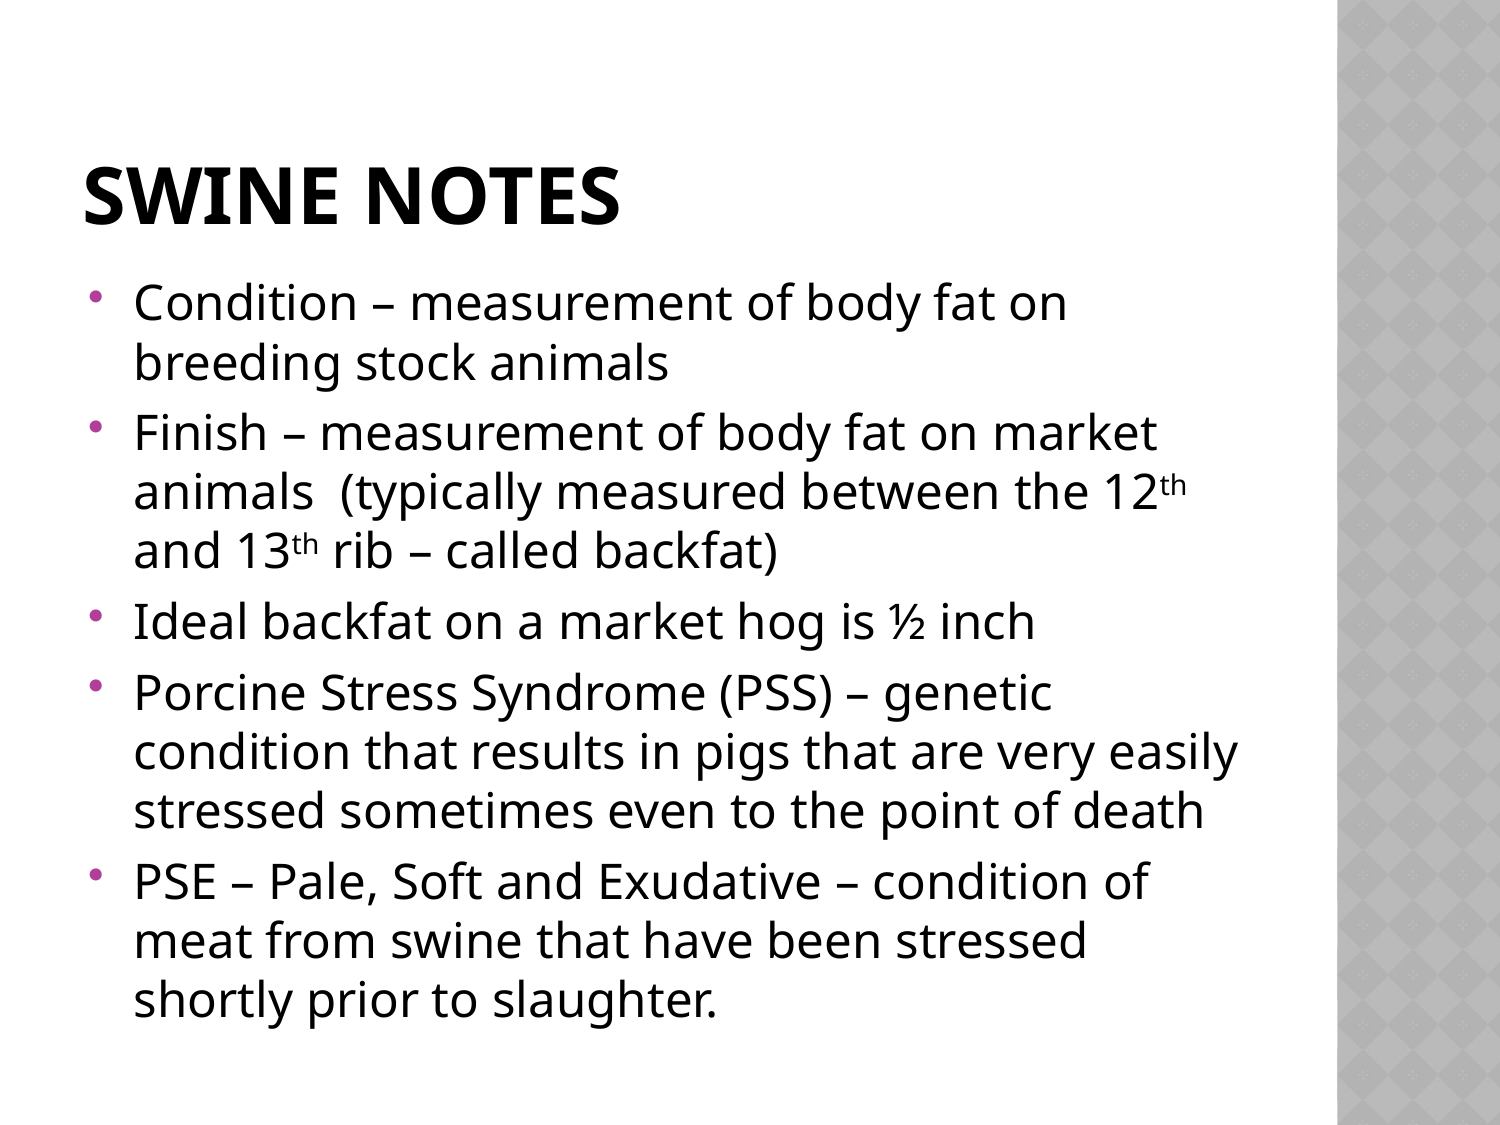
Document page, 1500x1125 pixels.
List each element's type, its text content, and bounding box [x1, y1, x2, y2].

list Condition – measurement of body fat on breeding stock animals Finish – measurement of body fat on market animals (typically measured between the 12th and 13th rib – called backfat) Ideal backfat on a market hog is ½ inch Porcine Stress Syndrome (PSS) – genetic condition that results in pigs that are very easily stressed sometimes even to the point of death PSE – Pale, Soft and Exudative – condition of meat from swine that have been stressed shortly prior to slaughter. [75, 264, 1263, 1059]
title Swine Notes [75, 52, 1263, 240]
